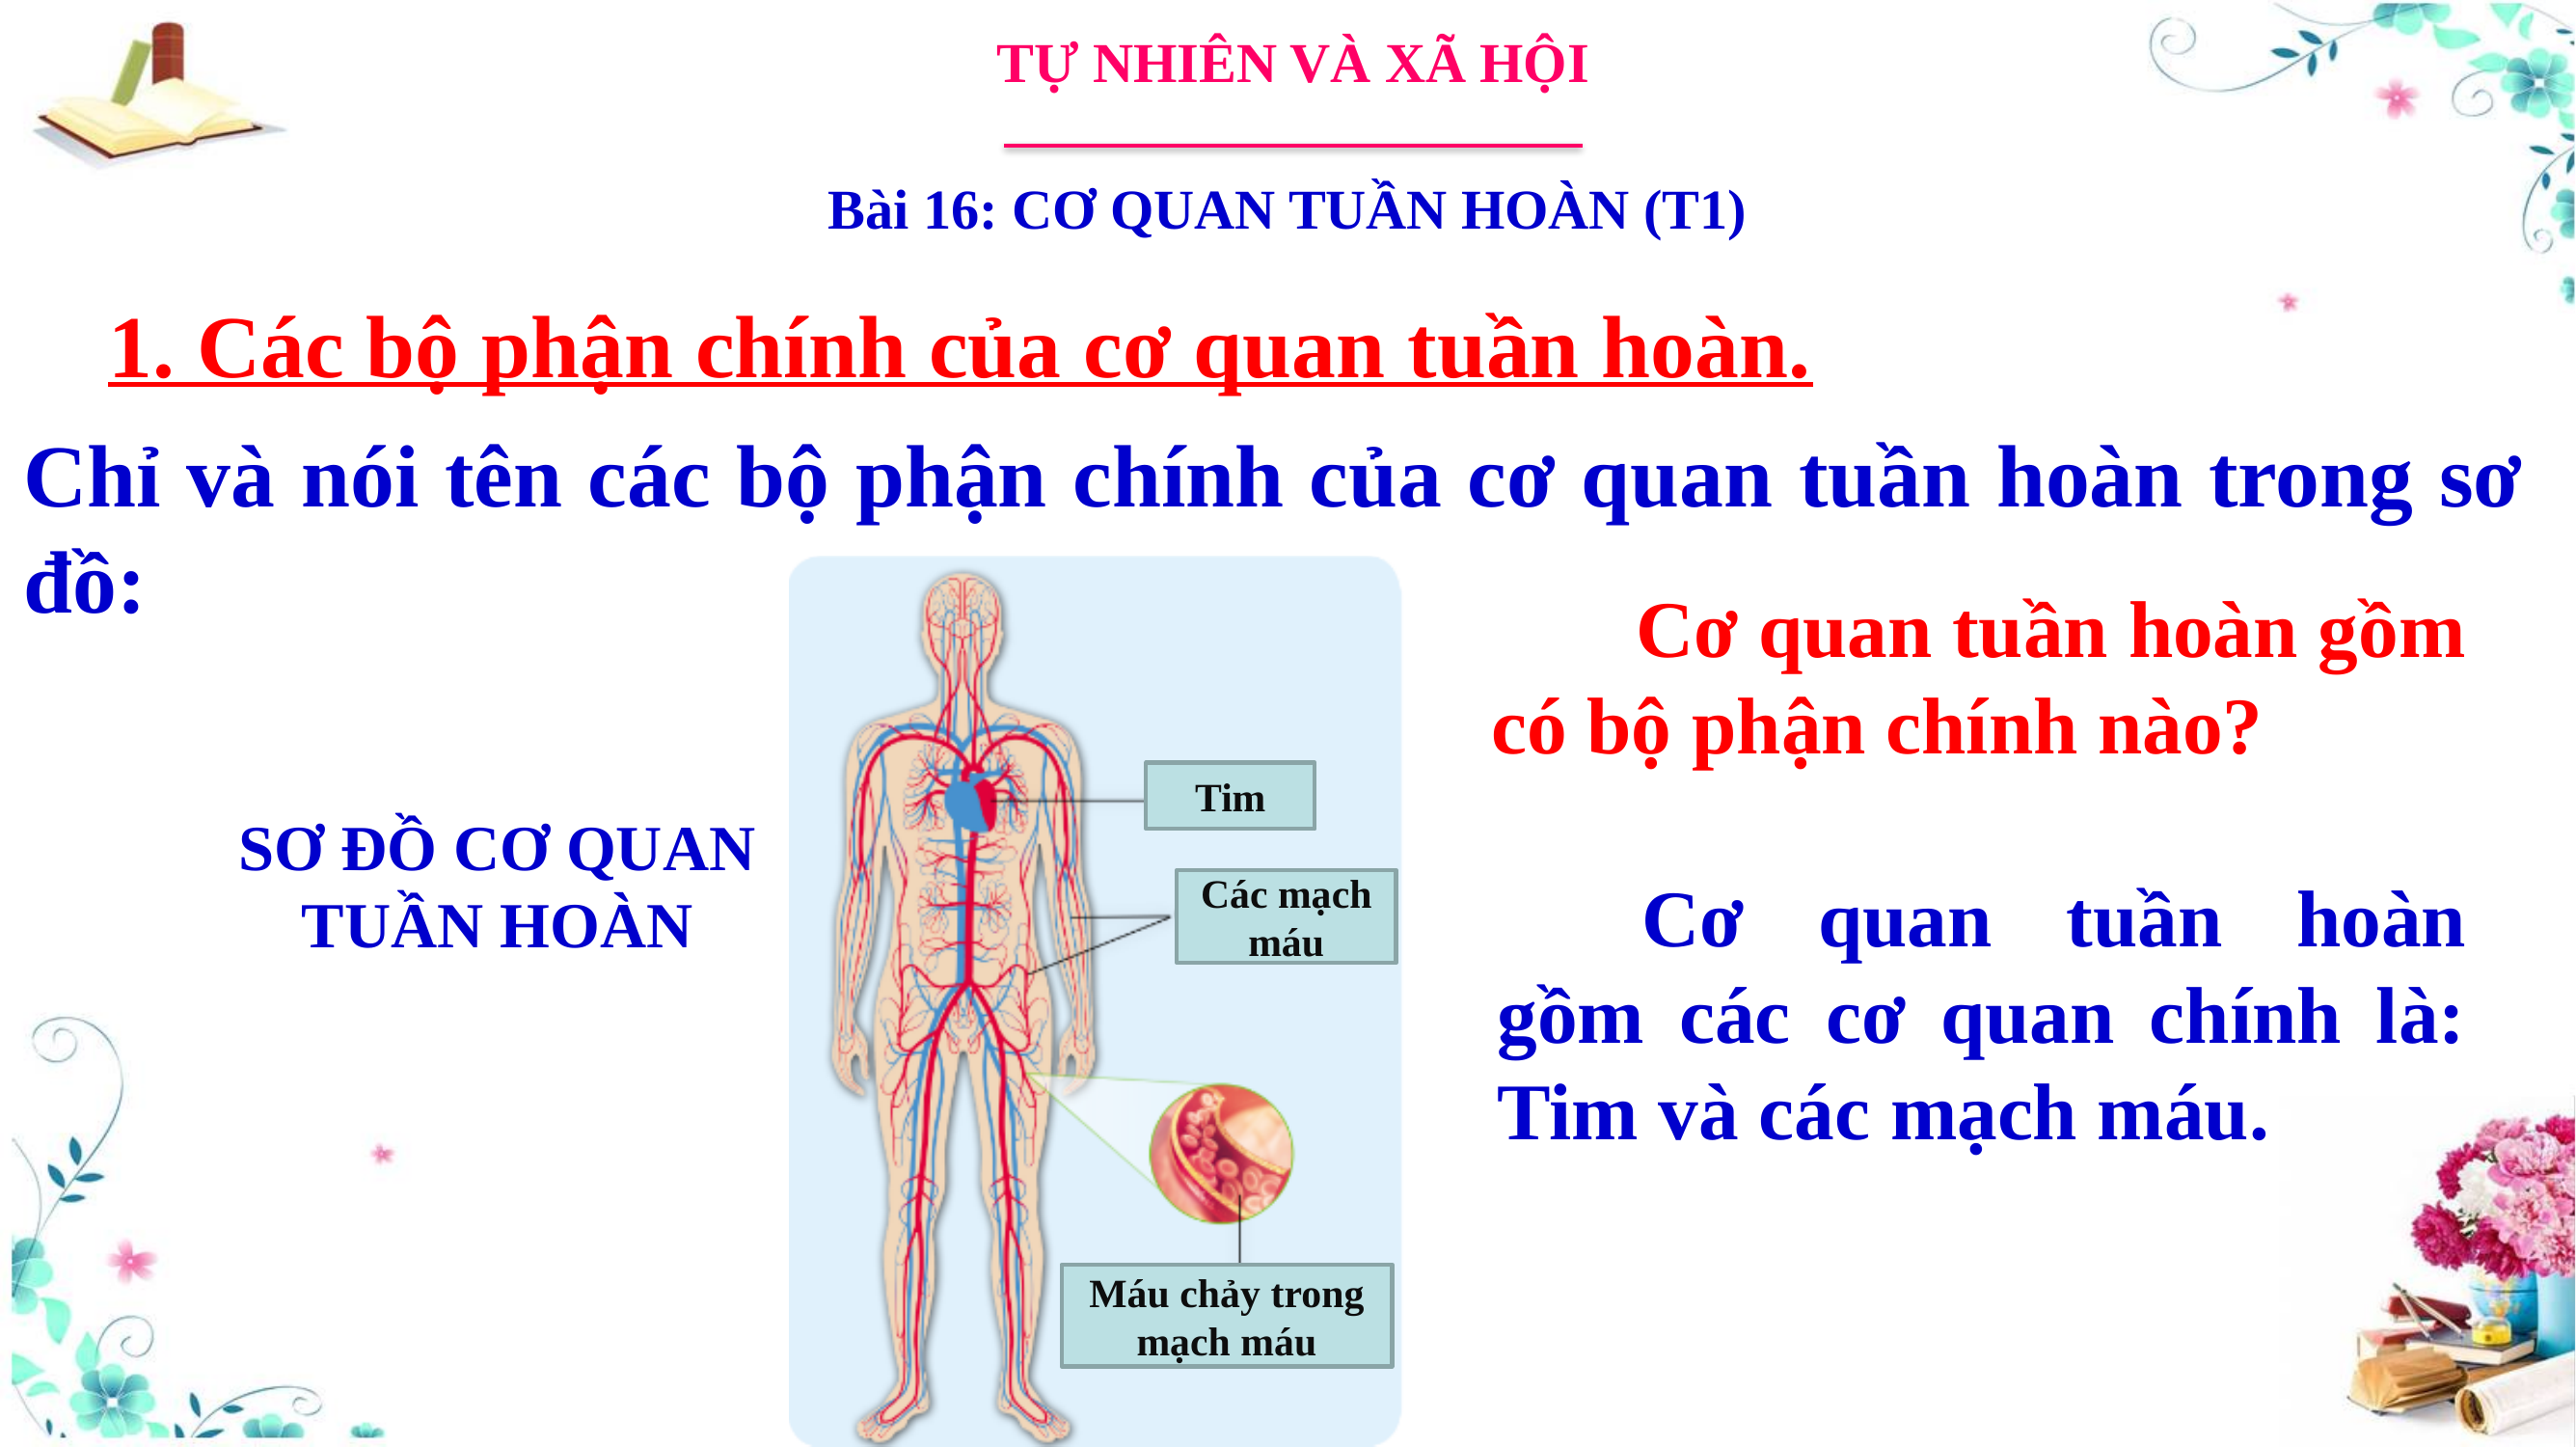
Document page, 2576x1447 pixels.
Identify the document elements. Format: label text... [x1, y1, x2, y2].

text_box SƠ ĐỒ CƠ QUAN TUẦN HOÀN [176, 799, 784, 968]
text_box 1. Các bộ phận chính của cơ quan tuần hoàn. [94, 282, 1903, 403]
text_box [829, 0, 1609, 147]
text_box Bài 16: CƠ QUAN TUẦN HOÀN (T1) [763, 161, 1812, 253]
picture [0, 0, 2576, 1447]
text_box Cơ quan tuần hoàn gồm có bộ phận chính nào? [1477, 570, 2541, 778]
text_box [789, 556, 1406, 1447]
text_box Chỉ và nói tên các bộ phận chính của cơ quan tuần hoàn trong sơ đồ: [9, 411, 2541, 639]
text_box Cơ quan tuần hoàn gồm các cơ quan chính là: Tim và các mạch máu. [1482, 860, 2481, 1163]
